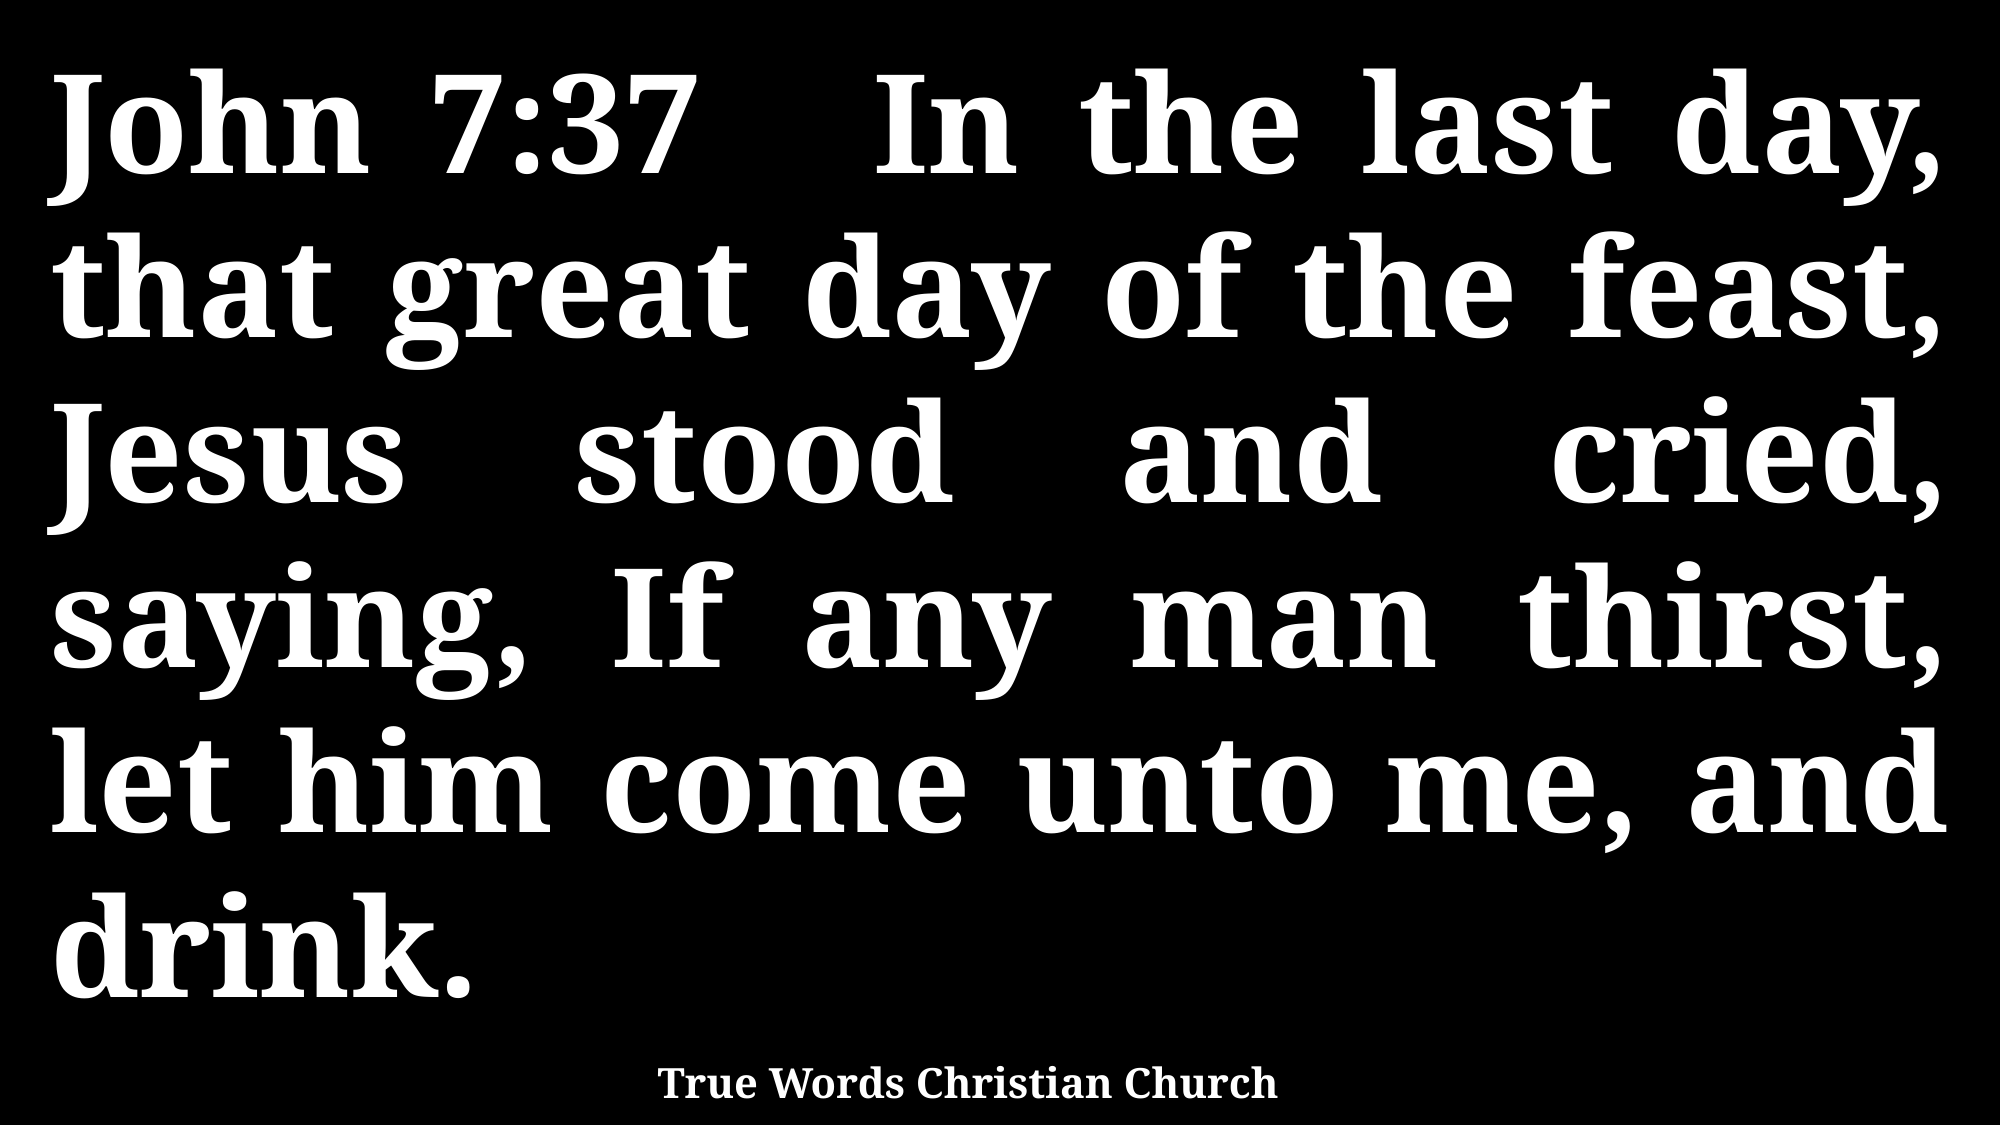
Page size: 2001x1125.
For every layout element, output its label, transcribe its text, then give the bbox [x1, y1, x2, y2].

text_box John 7:37 In the last day, that great day of the feast, Jesus stood and cried, saying, If any man thirst, let him come unto me, and drink. [35, 28, 1965, 1033]
text_box True Words Christian Church [642, 1049, 1294, 1114]
